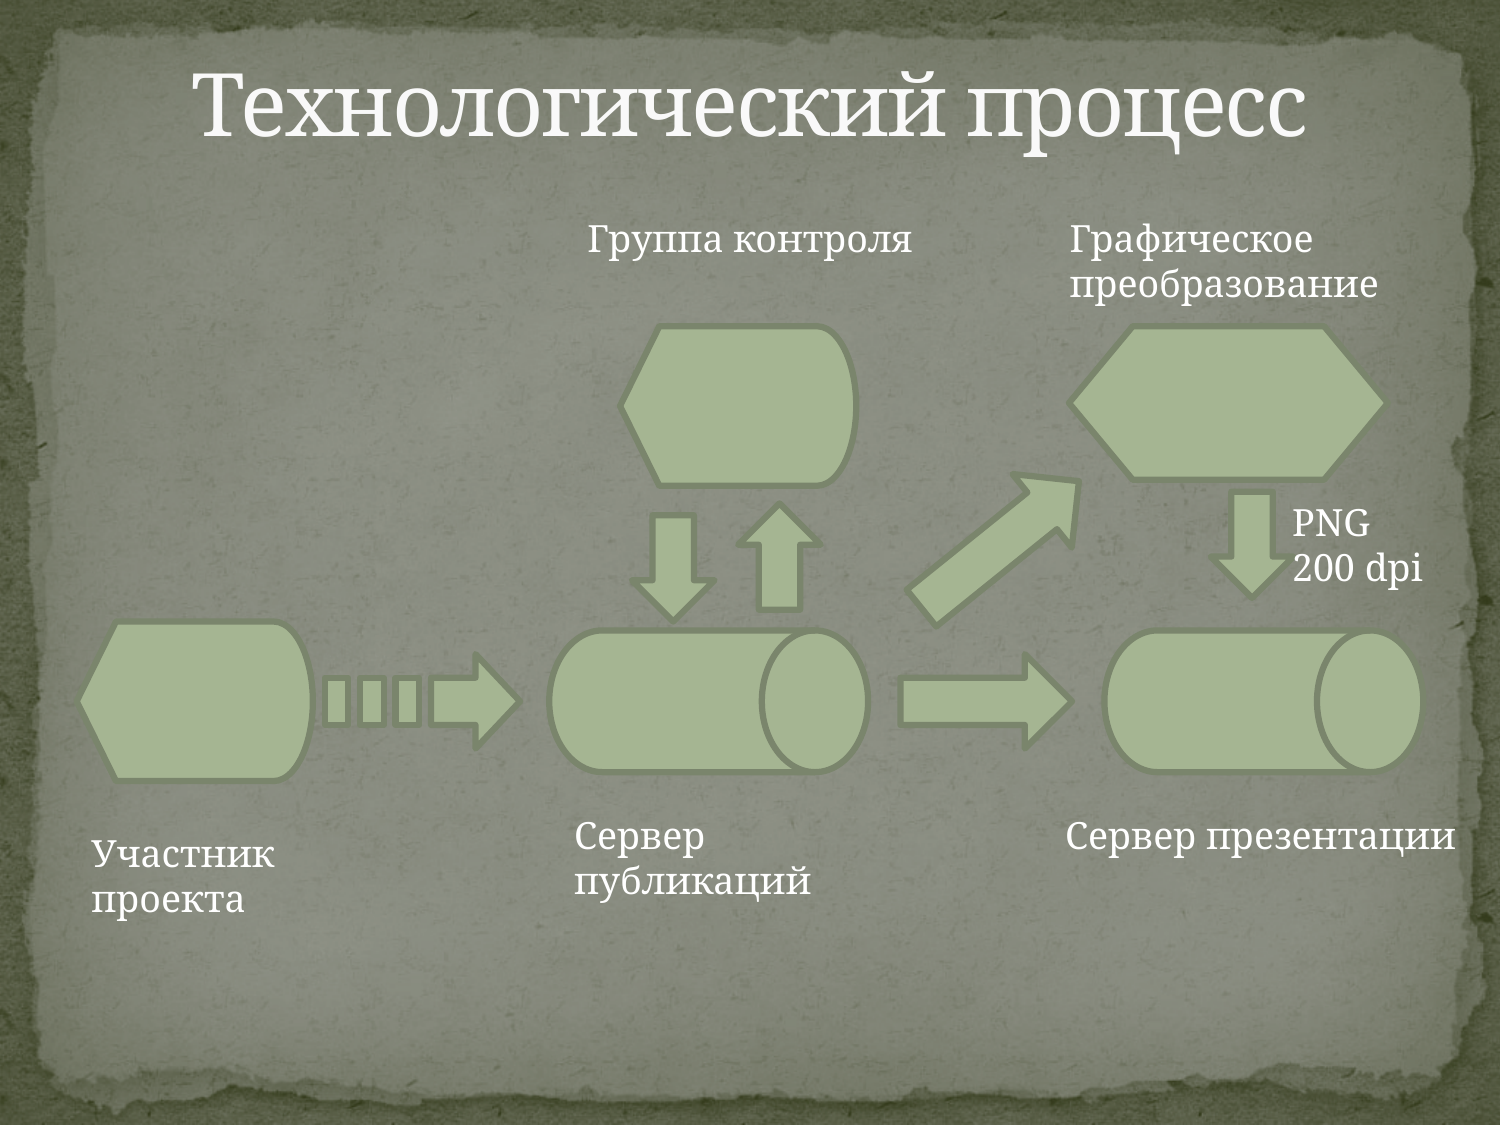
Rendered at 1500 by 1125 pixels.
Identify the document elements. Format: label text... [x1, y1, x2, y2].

title Технологический процесс [74, 24, 1425, 161]
text_box [546, 627, 872, 776]
text_box [735, 500, 824, 613]
text_box Графическое преобразование [1054, 208, 1394, 313]
text_box Сервер презентации [1050, 804, 1471, 865]
text_box Группа контроля [572, 208, 928, 268]
text_box Сервер публикаций [559, 804, 941, 910]
text_box [322, 675, 351, 728]
text_box [903, 470, 1083, 630]
text_box [1207, 488, 1277, 602]
text_box [628, 512, 718, 625]
text_box [73, 618, 317, 785]
text_box [897, 651, 1076, 752]
text_box [357, 675, 387, 728]
text_box [617, 323, 860, 489]
text_box [427, 651, 524, 752]
text_box [392, 675, 422, 728]
text_box [1065, 323, 1392, 483]
text_box [1101, 627, 1427, 776]
text_box PNG 200 dpi [1277, 491, 1438, 597]
text_box Участник проекта [76, 822, 304, 927]
